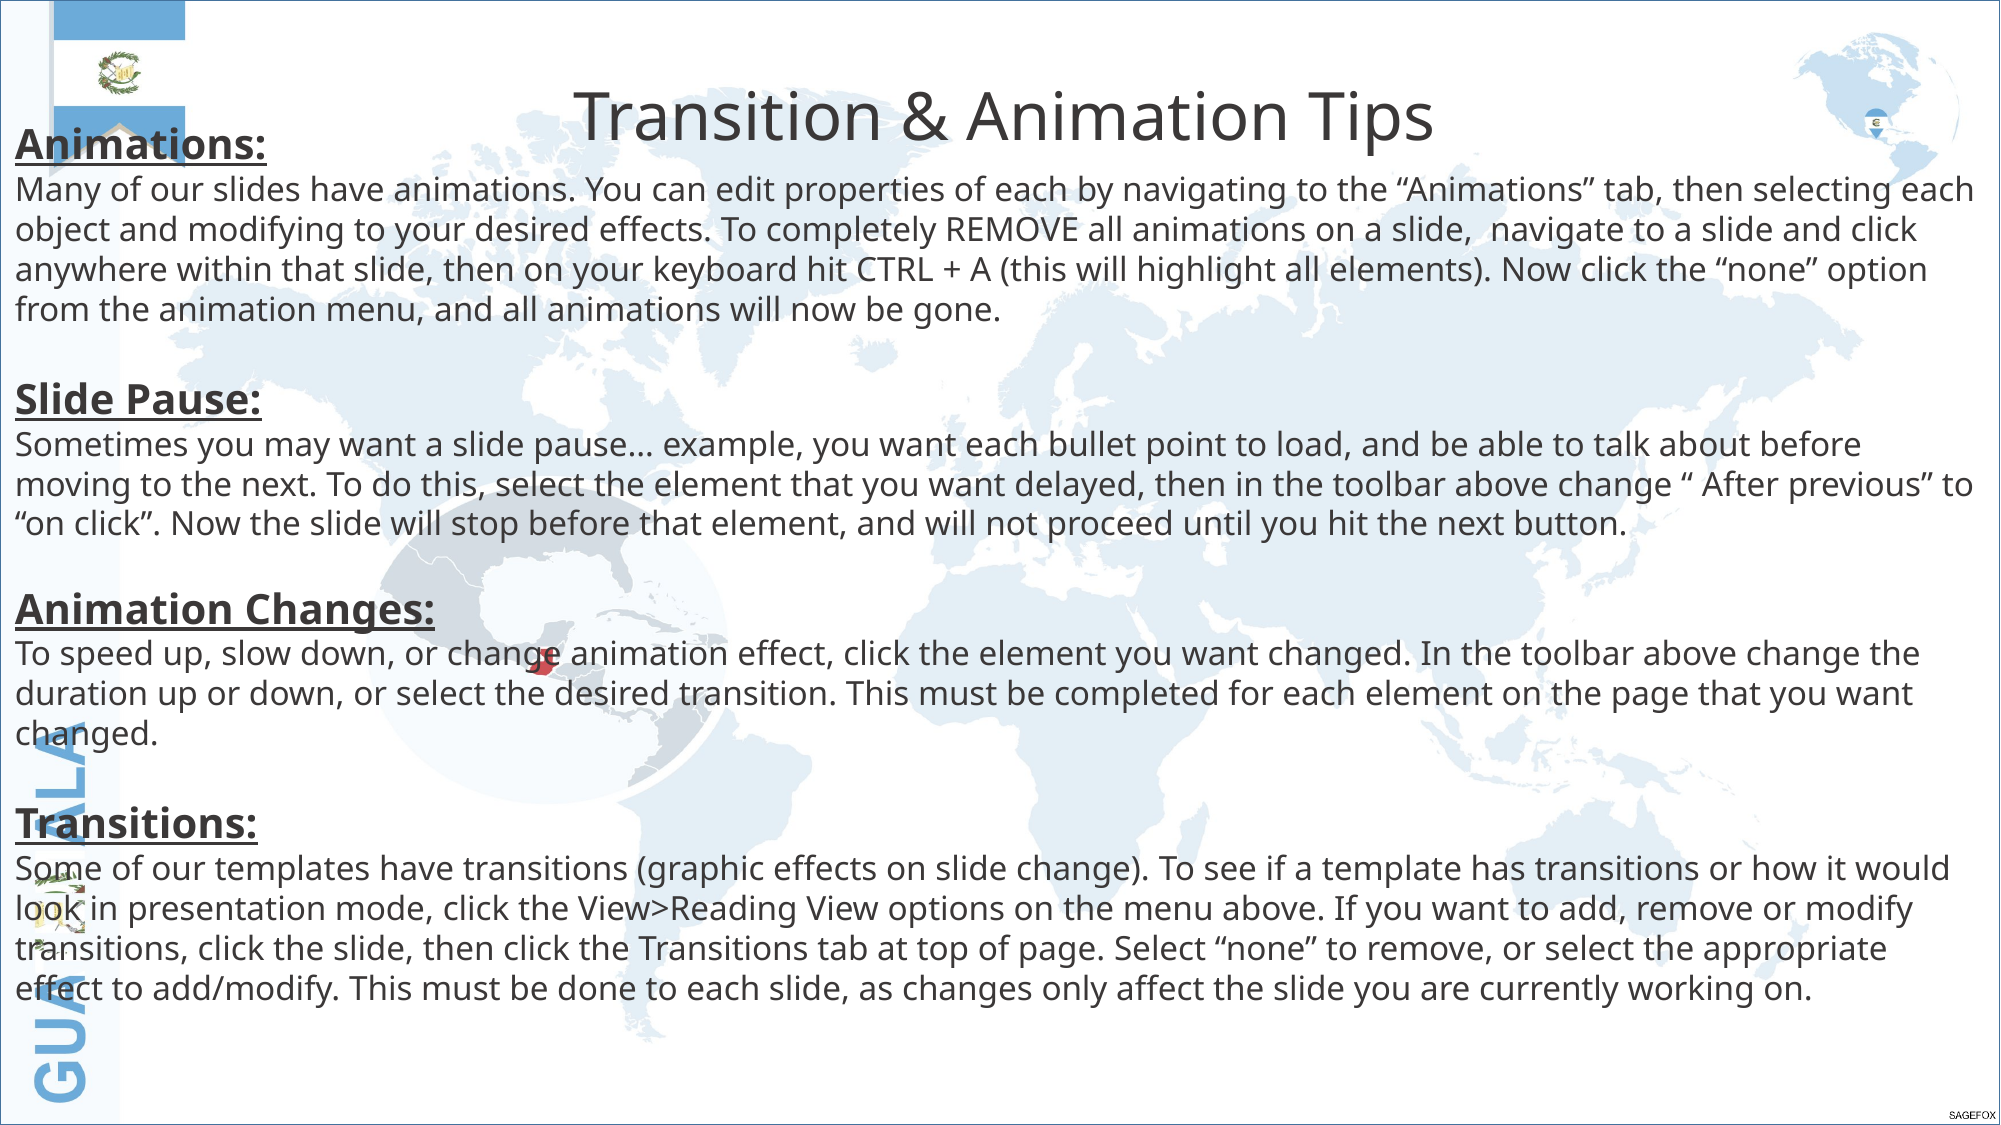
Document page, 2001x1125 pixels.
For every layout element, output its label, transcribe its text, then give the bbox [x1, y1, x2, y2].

title Transition & Animation Tips [477, 59, 1532, 177]
text_box Animations: Many of our slides have animations. You can edit properties of each by navigating to the “Animations” tab, then selecting each object and modifying to your desired effects. To completely REMOVE all animations on a slide, navigate to a slide and click anywhere within that slide, then on your keyboard hit CTRL + A (this will highlight all elements). Now click the “none” option from the animation menu, and all animations will now be gone. Slide Pause: Sometimes you may want a slide pause… example, you want each bullet point to load, and be able to talk about before moving to the next. To do this, select the element that you want delayed, then in the toolbar above change “ After previous” to “on click”. Now the slide will stop before that element, and will not proceed until you hit the next button. Animation Changes: To speed up, slow down, or change animation effect, click the element you want changed. In the toolbar above change the duration up or down, or select the desired transition. This must be completed for each element on the page that you want changed. Transitions: Some of our templates have transitions (graphic effects on slide change). To see if a template has transitions or how it would look in presentation mode, click the View>Reading View options on the menu above. If you want to add, remove or modify transitions, click the slide, then click the Transitions tab at top of page. Select “none” to remove, or select the appropriate effect to add/modify. This must be done to each slide, as changes only affect the slide you are currently working on. [0, 0, 2000, 1125]
